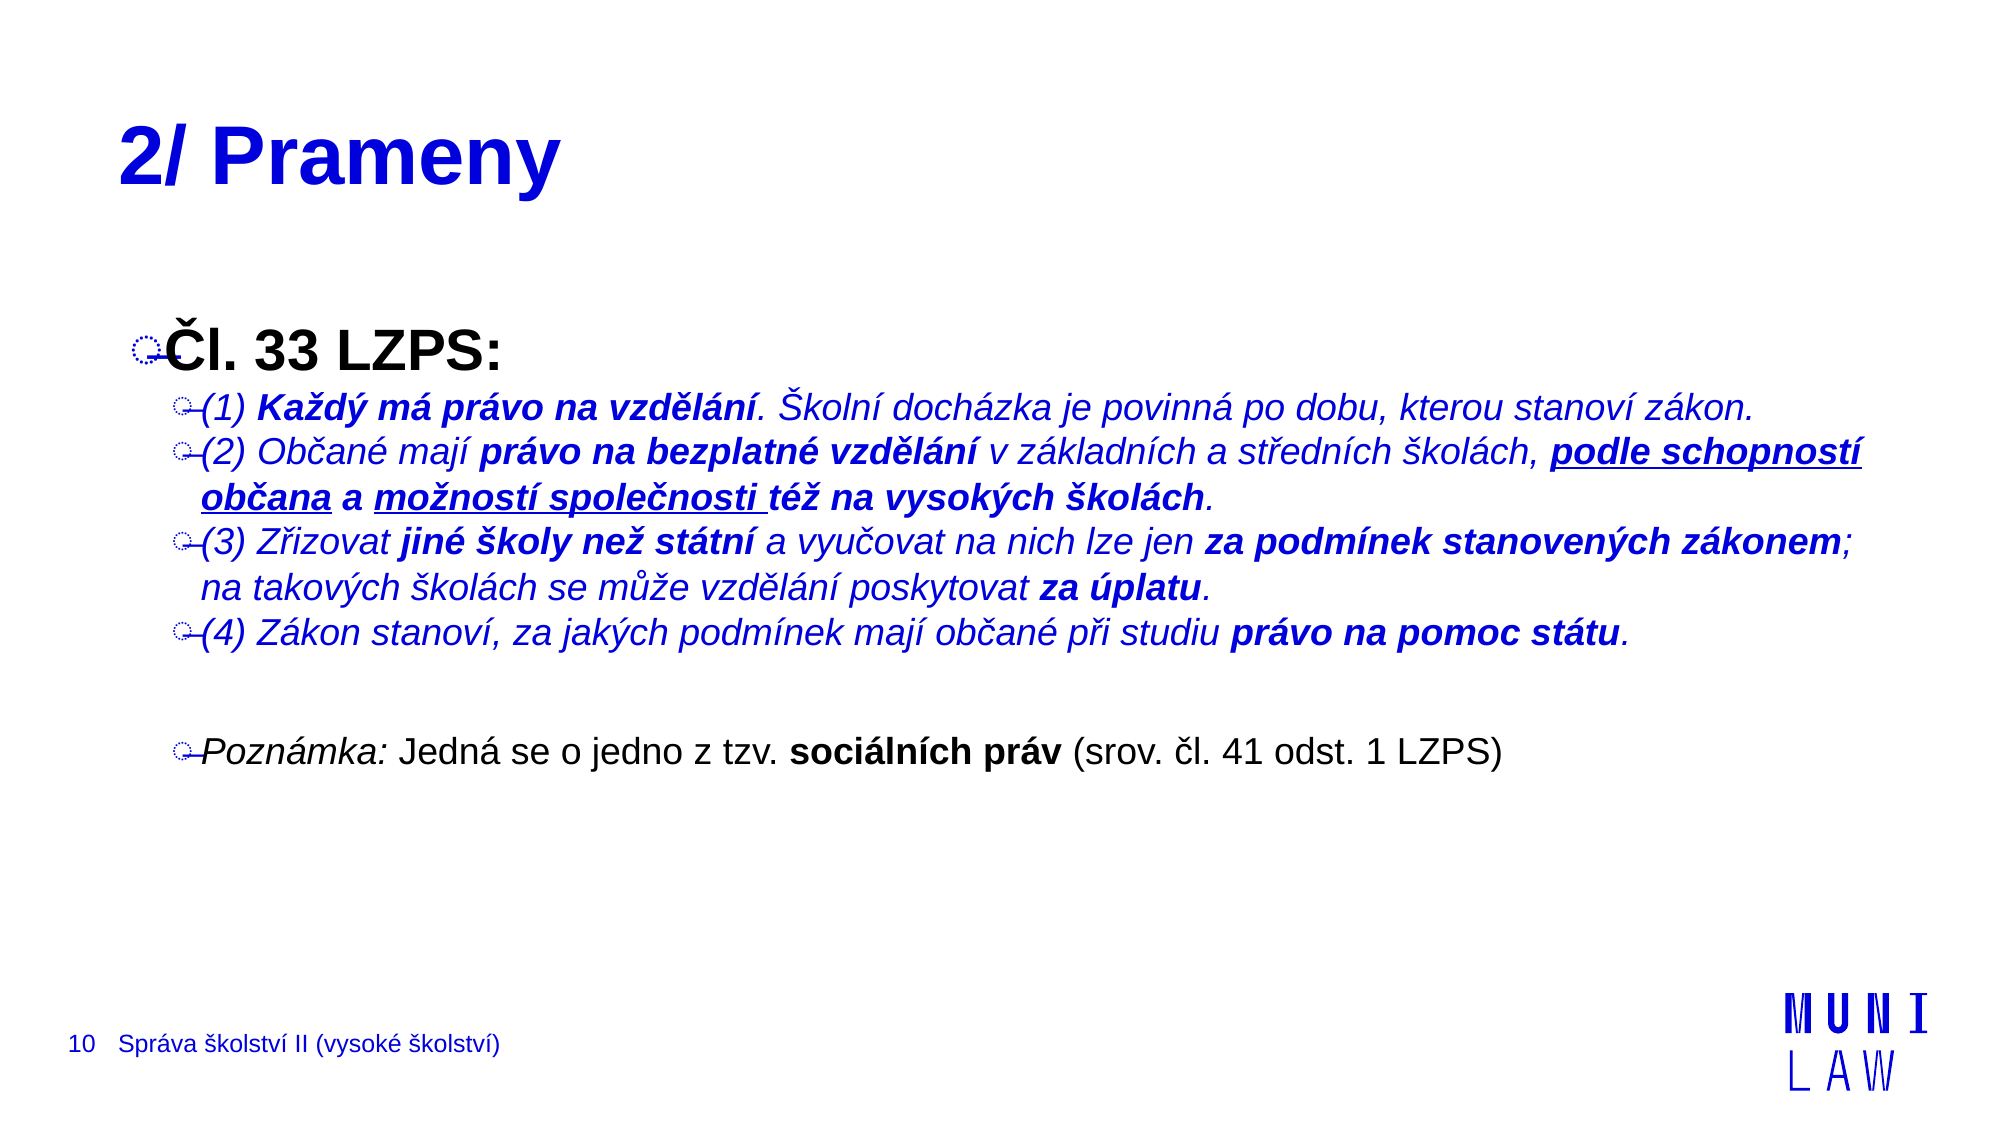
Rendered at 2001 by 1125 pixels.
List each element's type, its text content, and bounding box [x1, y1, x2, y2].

list Čl. 33 LZPS: (1) Každý má právo na vzdělání. Školní docházka je povinná po dobu, kterou stanoví zákon. (2) Občané mají právo na bezplatné vzdělání v základních a středních školách, podle schopností občana a možností společnosti též na vysokých školách. (3) Zřizovat jiné školy než státní a vyučovat na nich lze jen za podmínek stanovených zákonem; na takových školách se může vzdělání poskytovat za úplatu. (4) Zákon stanoví, za jakých podmínek mají občané při studiu právo na pomoc státu. Poznámka: Jedná se o jedno z tzv. sociálních práv (srov. čl. 41 odst. 1 LZPS) [118, 277, 1883, 957]
slide_number 10 [67, 1021, 110, 1063]
footer Správa školství II (vysoké školství) [118, 1021, 1418, 1063]
title 2/ Prameny [118, 118, 1883, 193]
